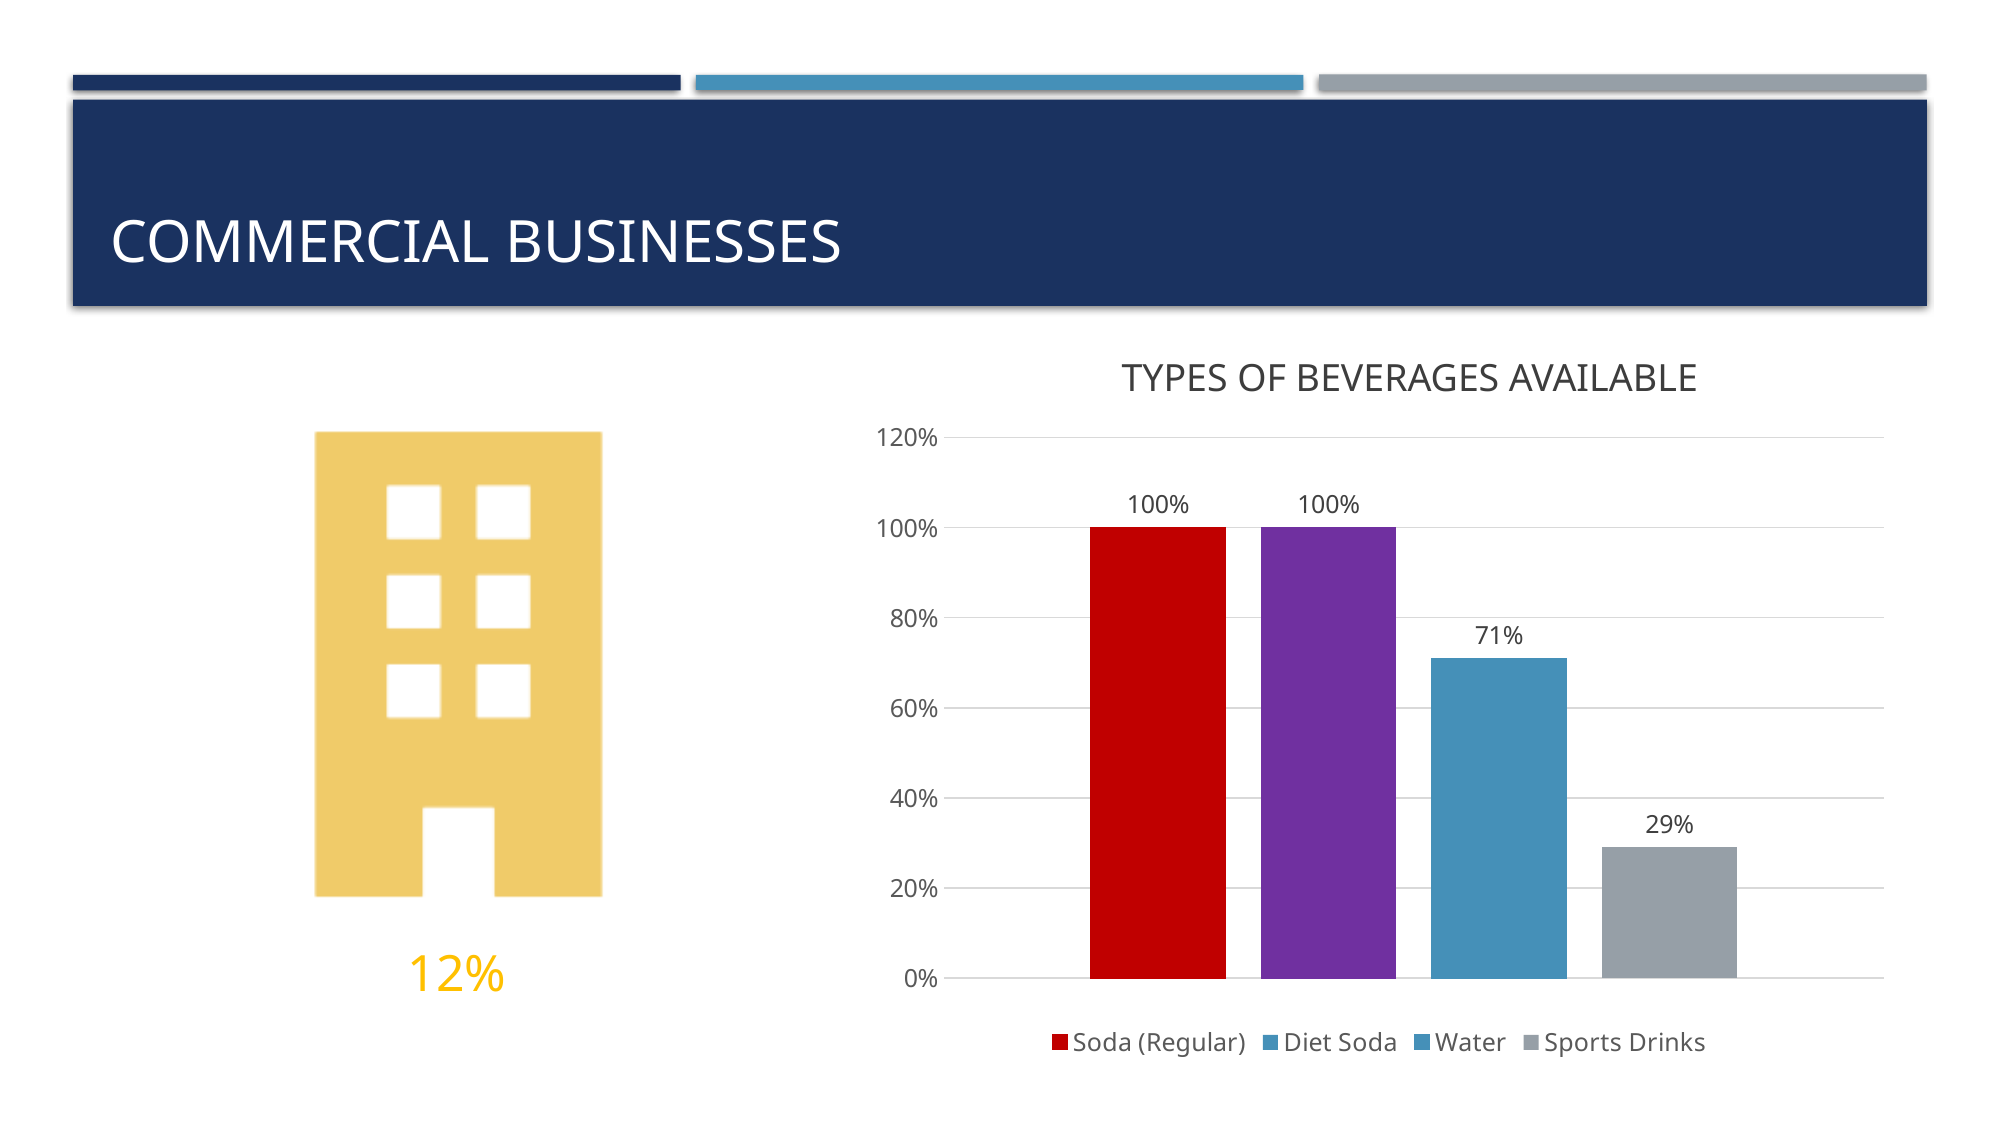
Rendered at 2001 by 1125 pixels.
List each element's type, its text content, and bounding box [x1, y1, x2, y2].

text_box TYPES OF BEVERAGES AVAILABLE [1060, 346, 1759, 404]
picture [276, 406, 637, 910]
text_box 12% [378, 933, 535, 1009]
chart [854, 406, 1906, 1067]
title Commercial businesses [95, 119, 1905, 282]
